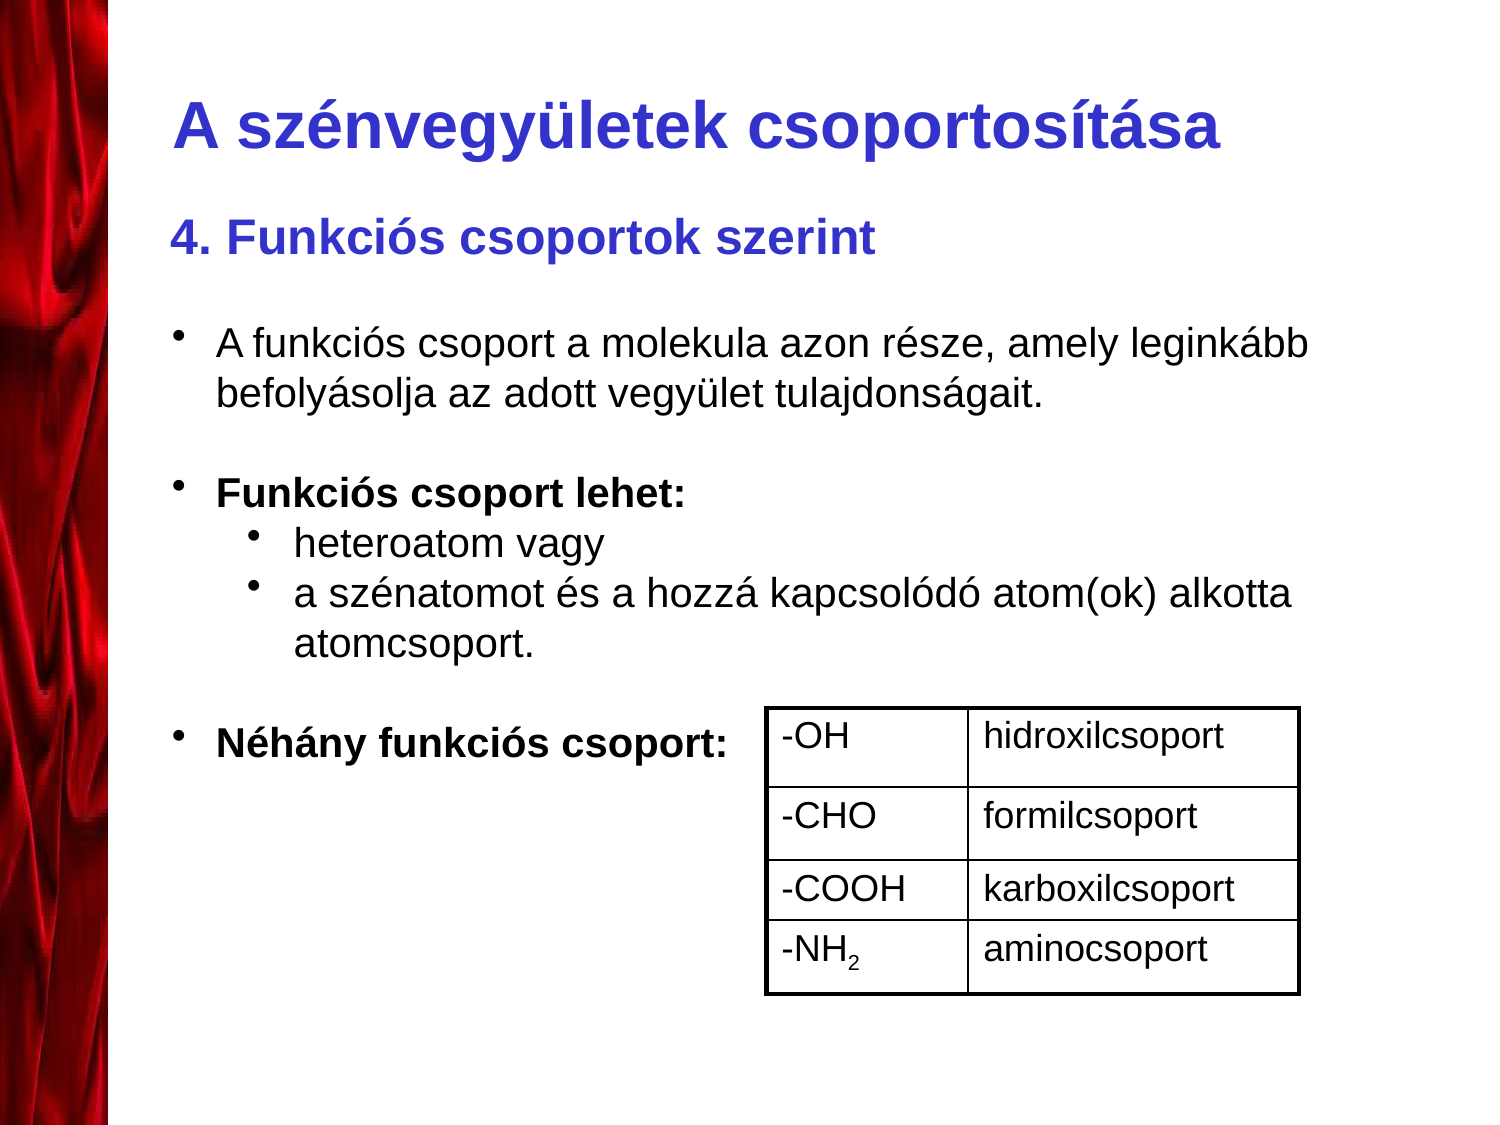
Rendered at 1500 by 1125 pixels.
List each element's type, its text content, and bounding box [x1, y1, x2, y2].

table_cell aminocsoport [969, 921, 1297, 992]
table_cell formilcsoport [969, 788, 1297, 859]
text_box A szénvegyületek csoportosítása [157, 34, 1474, 170]
table_cell -NH2 [769, 921, 967, 992]
text_box A funkciós csoport a molekula azon része, amely leginkább befolyásolja az adott vegyület tulajdonságait. Funkciós csoport lehet: heteroatom vagy a szénatomot és a hozzá kapcsolódó atom(ok) alkotta atomcsoport. Néhány funkciós csoport: [157, 308, 1432, 773]
table_cell karboxilcsoport [969, 861, 1297, 919]
picture [0, 0, 108, 1125]
table_cell -CHO [769, 788, 967, 859]
text_box Funkciós csoportok szerint [155, 197, 1349, 273]
table_header -OH [769, 710, 967, 786]
table_cell -COOH [769, 861, 967, 919]
table_header hidroxilcsoport [969, 710, 1297, 786]
